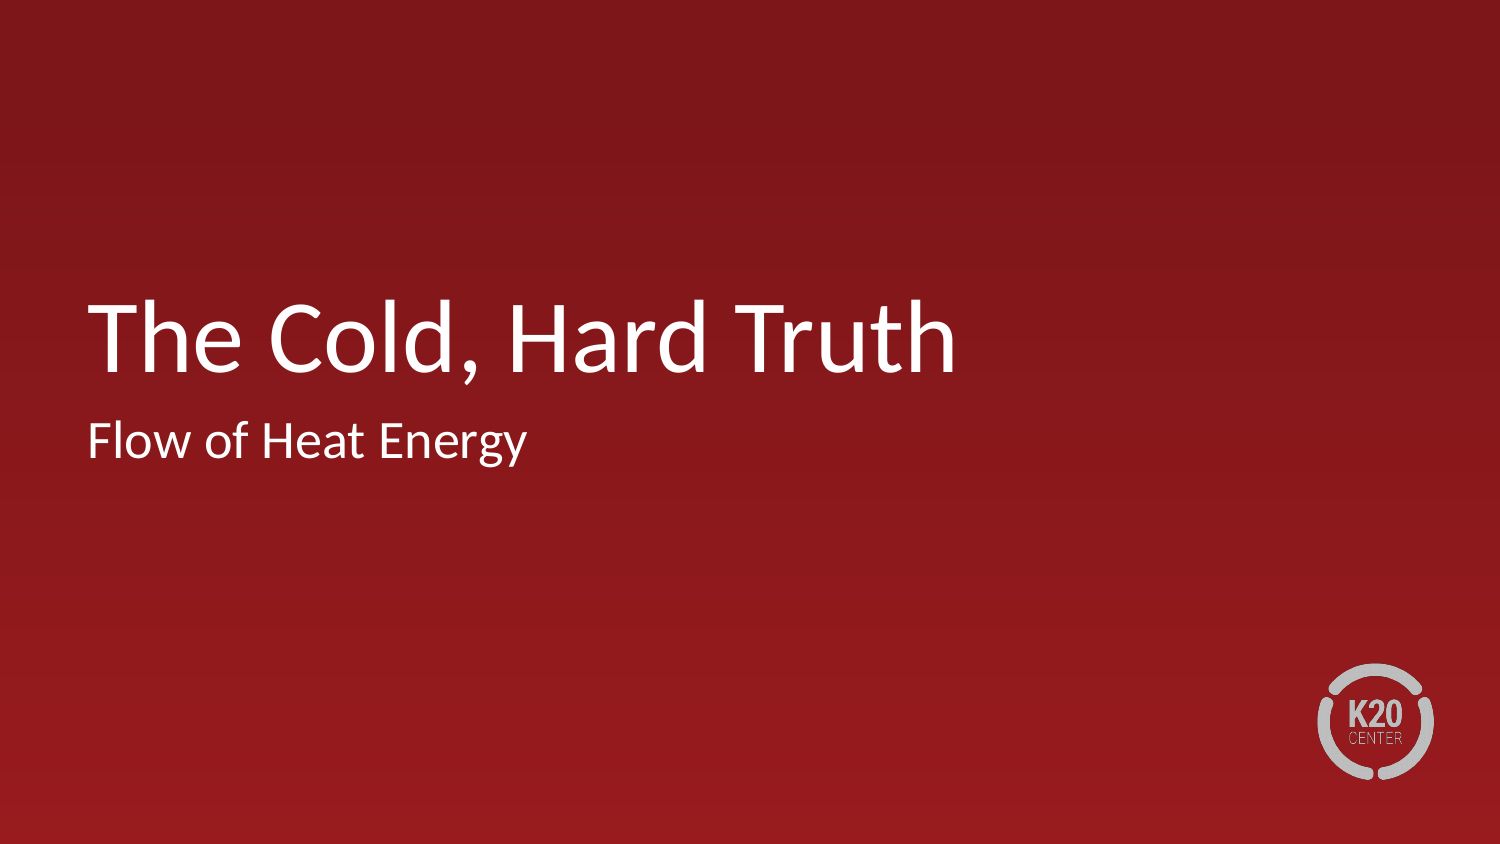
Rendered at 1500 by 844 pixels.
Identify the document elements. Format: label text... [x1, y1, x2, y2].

subtitle Flow of Heat Energy [87, 397, 1376, 613]
title The Cold, Hard Truth [87, 168, 1376, 394]
picture [1300, 646, 1451, 797]
